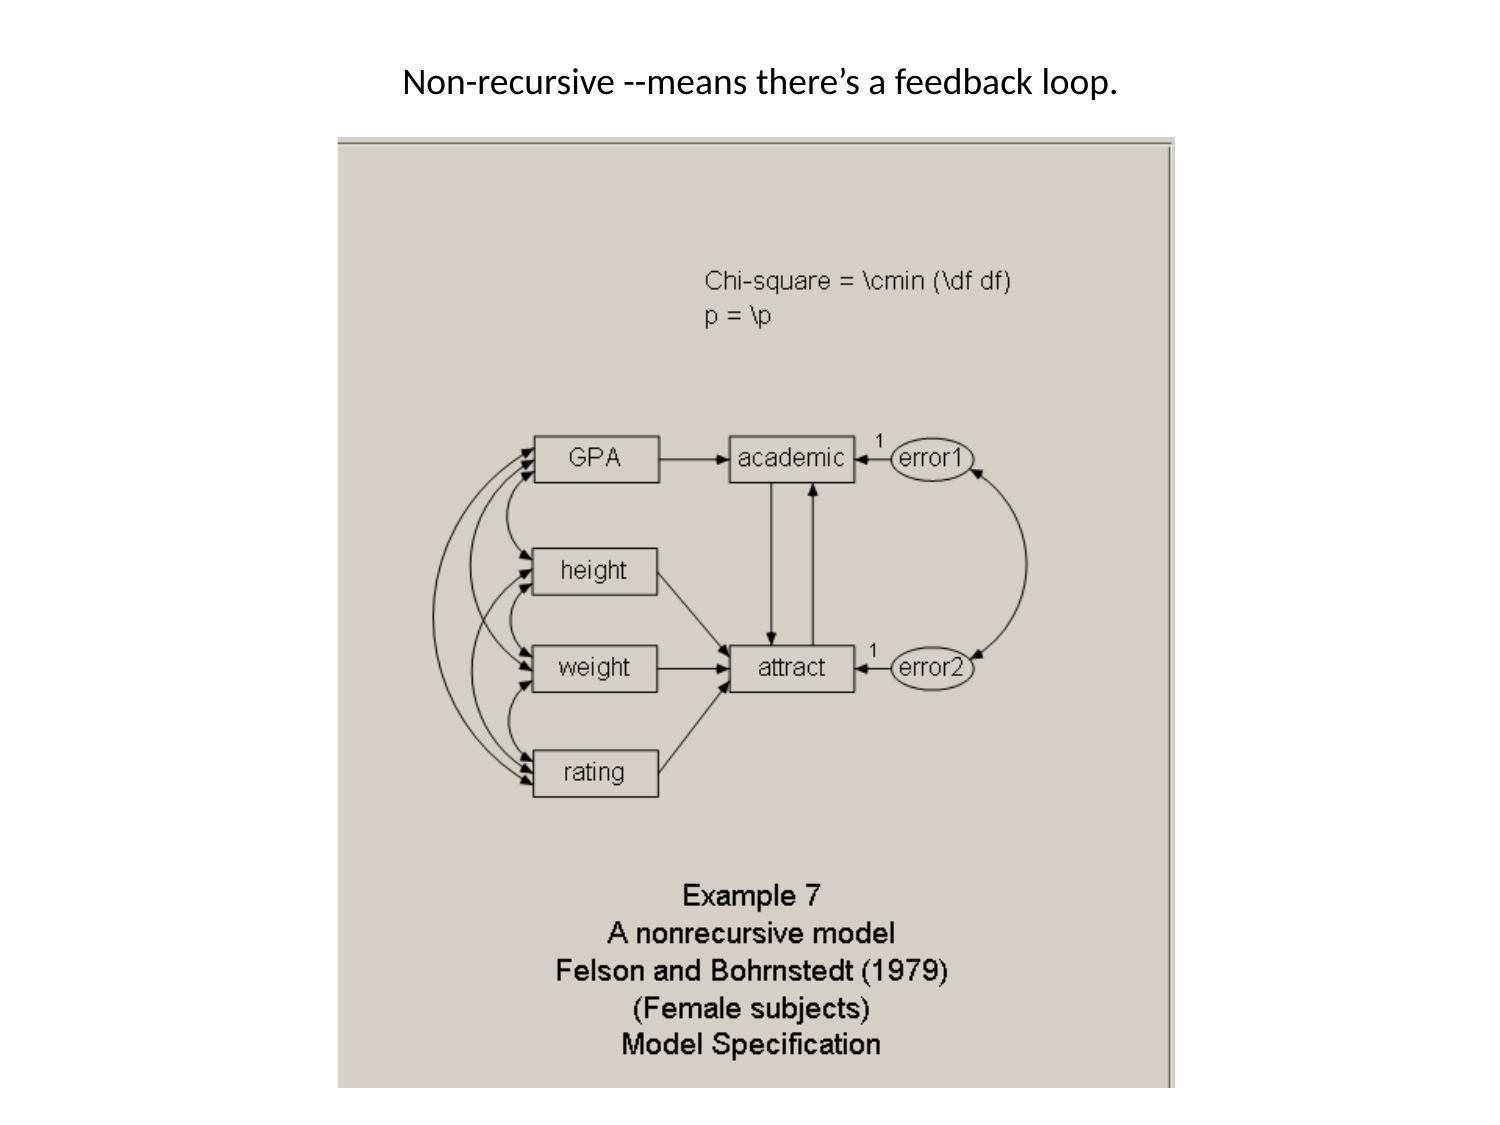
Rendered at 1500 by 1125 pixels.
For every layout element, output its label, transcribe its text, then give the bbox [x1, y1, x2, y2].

text_box Non-recursive --means there’s a feedback loop. [387, 49, 1175, 110]
picture [337, 137, 1176, 1088]
